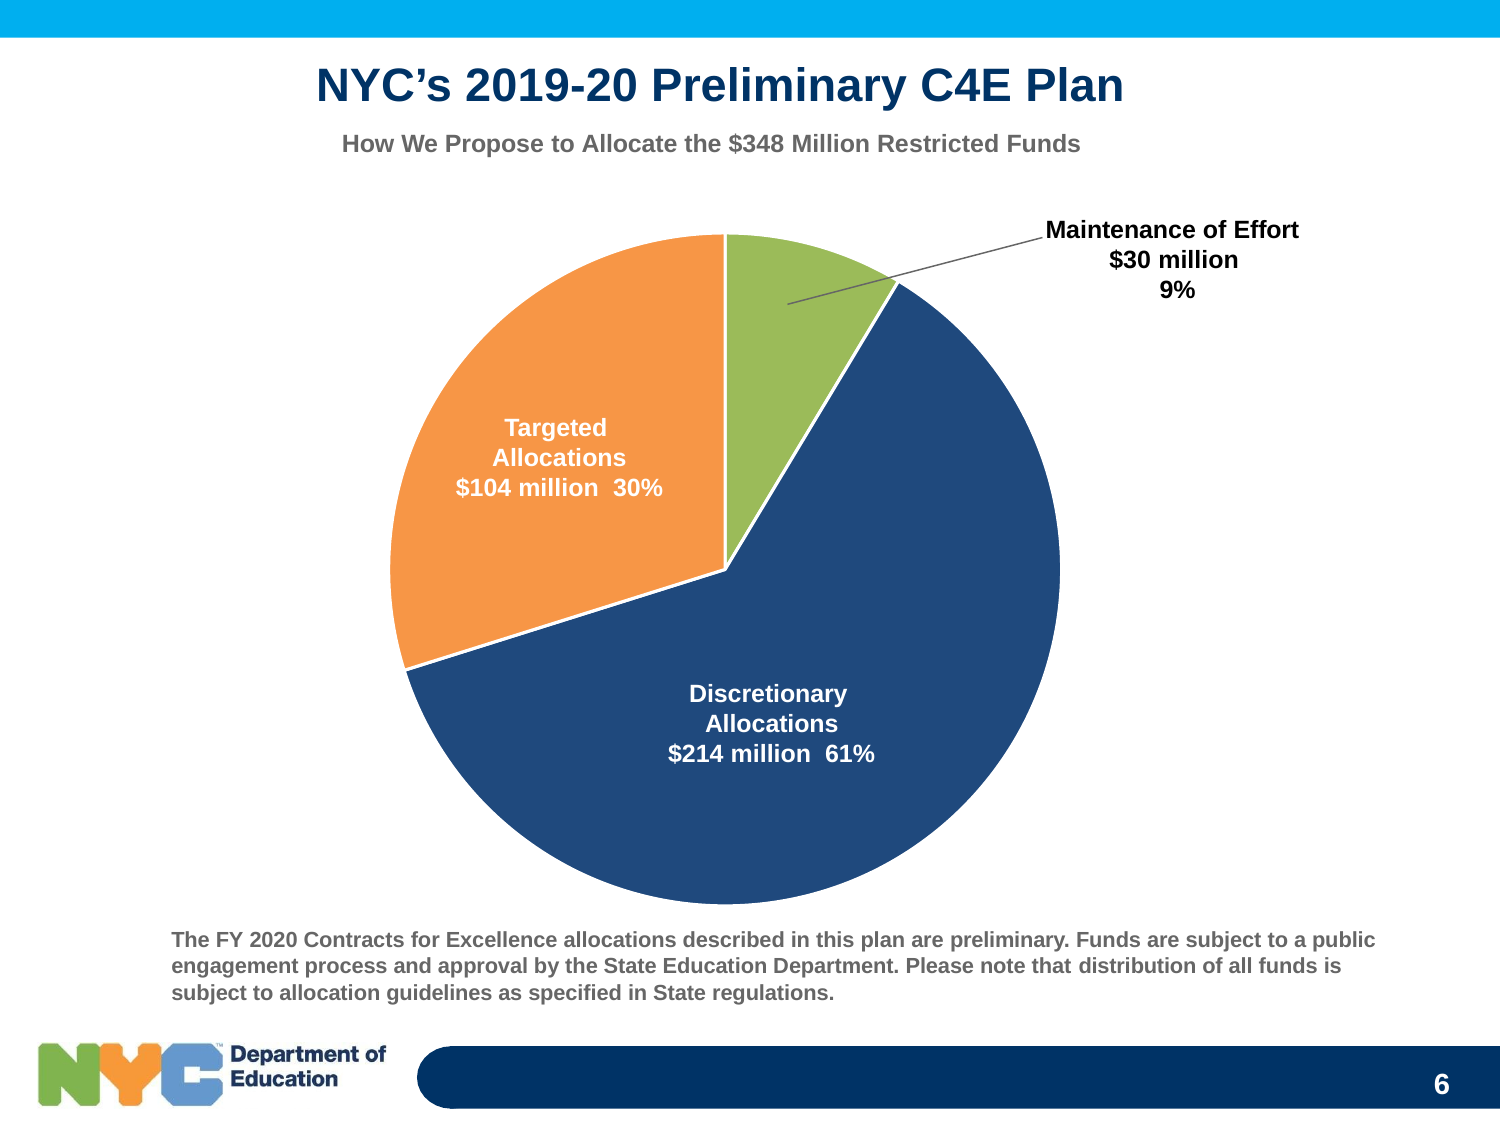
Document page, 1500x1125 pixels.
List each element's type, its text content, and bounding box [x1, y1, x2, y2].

chart [224, 218, 1226, 921]
slide_number 6 [1429, 1066, 1471, 1125]
text_box The FY 2020 Contracts for Excellence allocations described in this plan are preliminary. Funds are subject to a public engagement process and approval by the State Education Department. Please note that distribution of all funds is subject to allocation guidelines as specified in State regulations. [169, 923, 1392, 1005]
title NYC’s 2019-20 Preliminary C4E Plan [313, 52, 1126, 217]
text_box How We Propose to Allocate the $348 Million Restricted Funds Maintenance of Effort $30 million 9% [339, 125, 1304, 304]
picture [37, 1042, 387, 1109]
